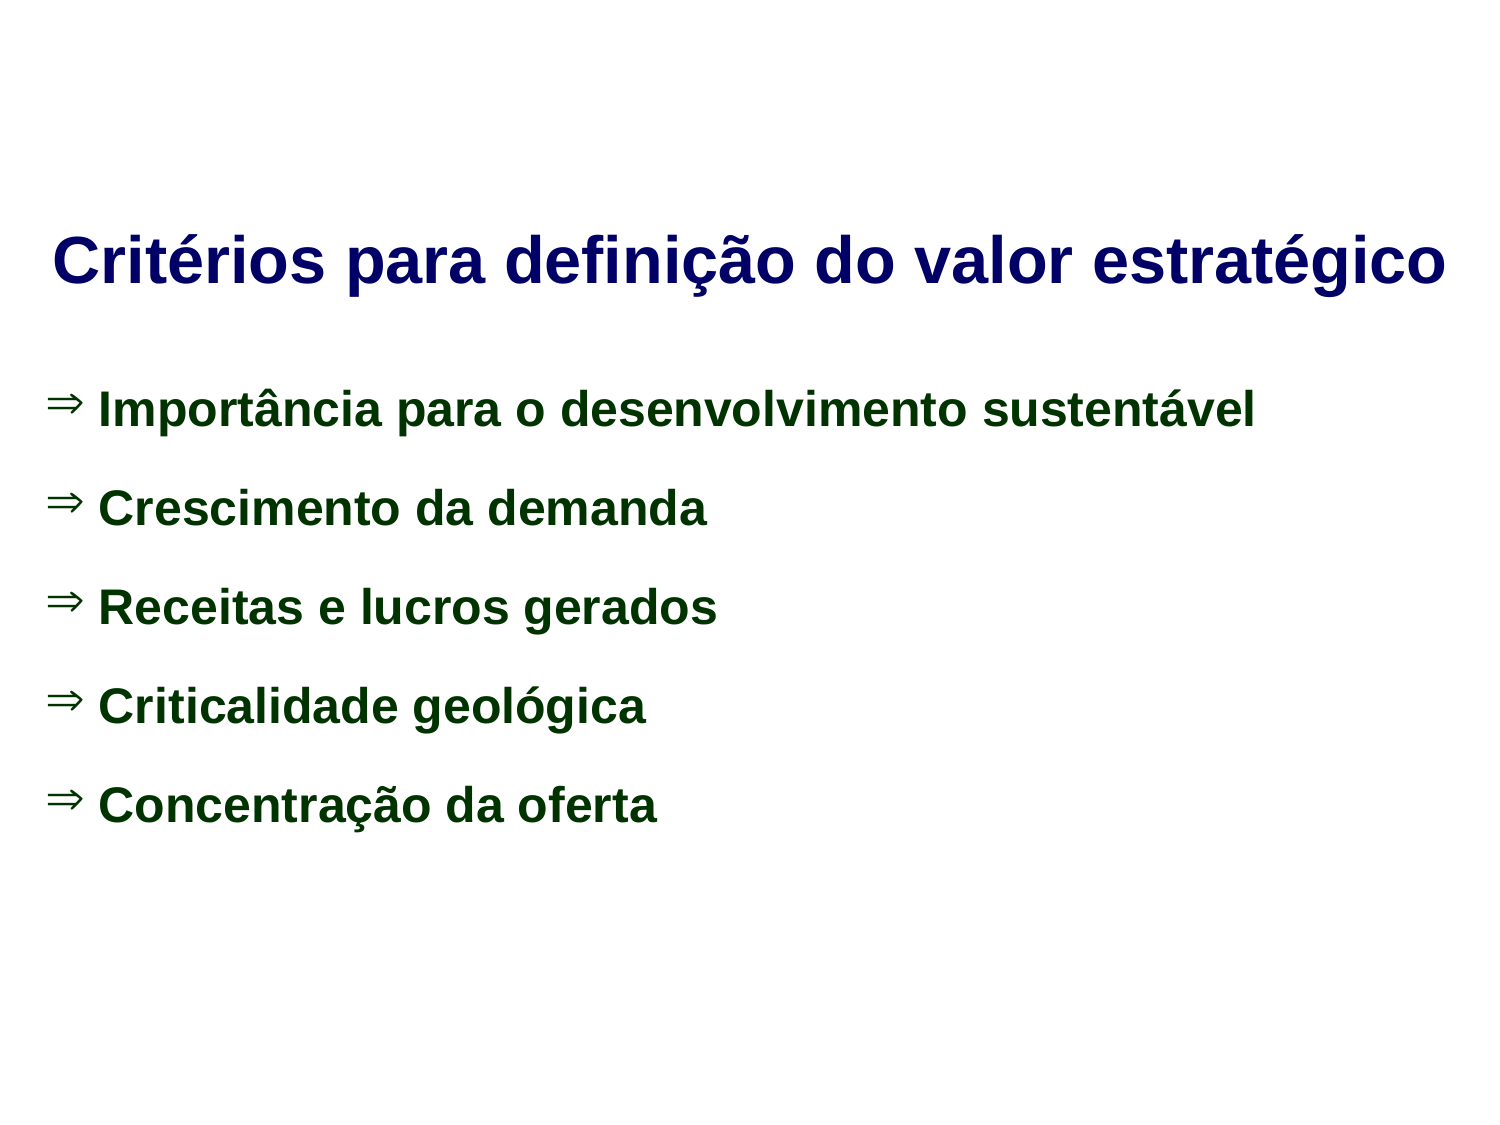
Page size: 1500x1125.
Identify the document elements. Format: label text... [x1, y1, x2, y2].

text_box Critérios para definição do valor estratégico Importância para o desenvolvimento sustentável Crescimento da demanda Receitas e lucros gerados Criticalidade geológica Concentração da oferta [30, 174, 1472, 840]
